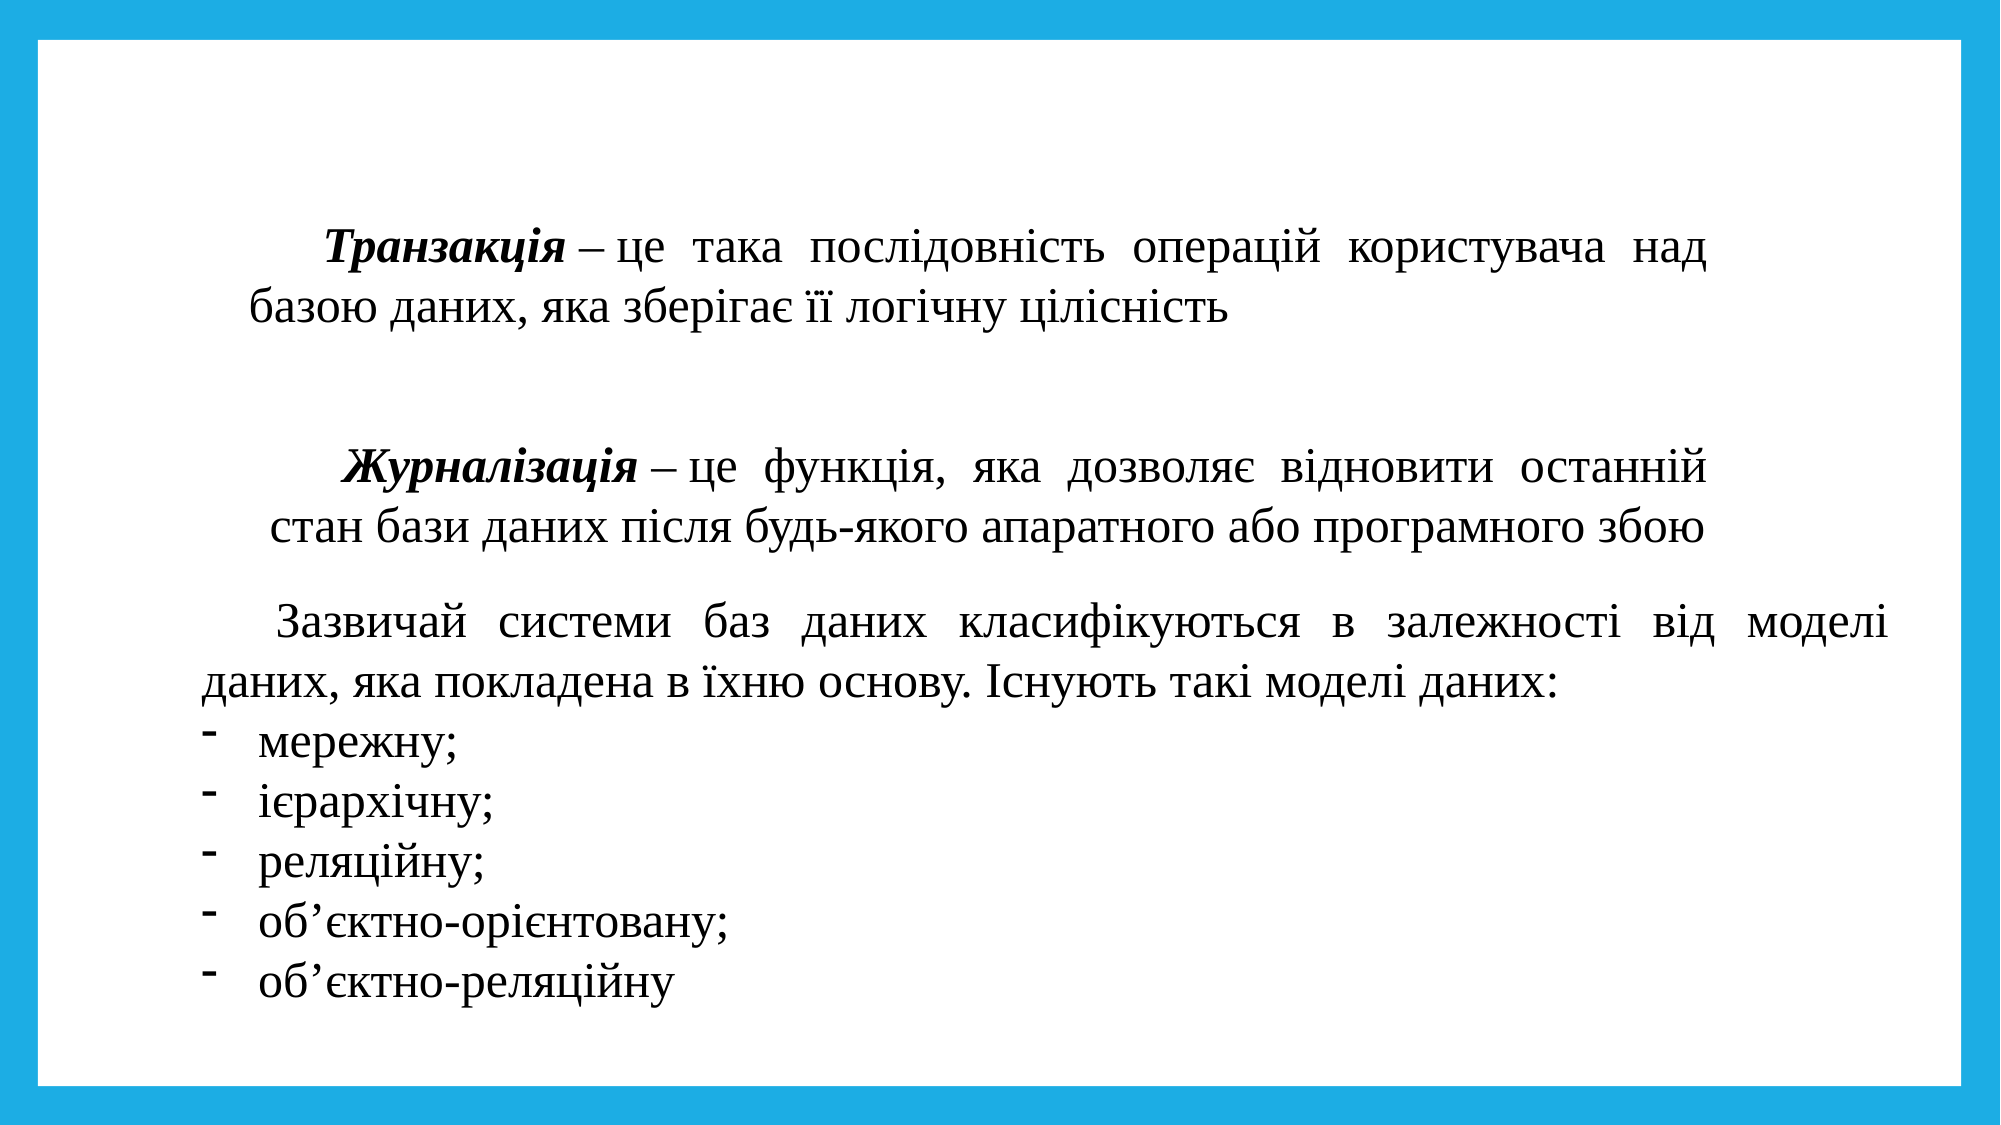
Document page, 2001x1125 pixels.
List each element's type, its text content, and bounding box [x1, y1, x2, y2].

text_box Зазвичай системи баз даних класифікуються в залежності від моделі даних, яка покладена в їхню основу. Існують такі моделі даних: мережну; ієрархічну; реляційну; об’єктно-орієнтовану; об’єктно-реляційну [187, 579, 1905, 1015]
text_box Транзакція – це така послідовність операцій користувача над базою даних, яка зберігає її логічну цілісність [233, 205, 1723, 341]
text_box Журналізація – це функція, яка дозволяє відновити останній стан бази даних після будь-якого апаратного або програмного збою [254, 424, 1723, 560]
